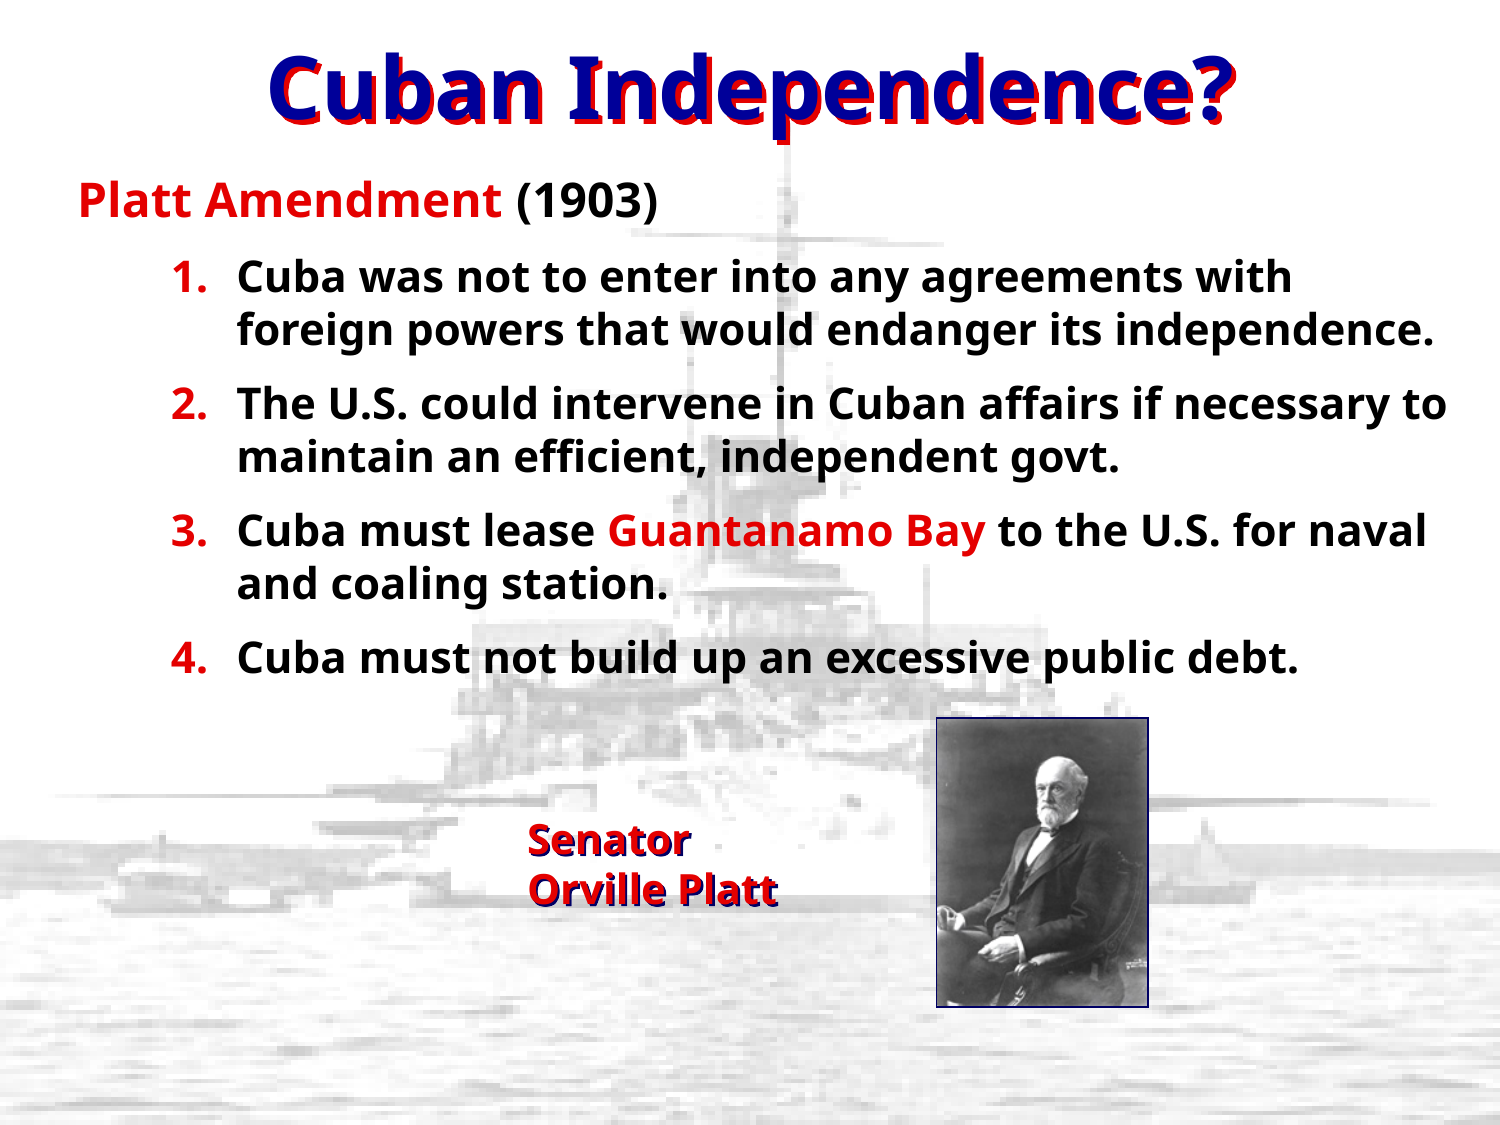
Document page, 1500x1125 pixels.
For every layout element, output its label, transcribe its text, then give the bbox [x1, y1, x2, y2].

text_box Cuban Independence? [62, 24, 1438, 145]
picture [937, 718, 1148, 1007]
text_box Senator Orville Platt [512, 805, 813, 920]
text_box Platt Amendment (1903) Cuba was not to enter into any agreements with foreign powers that would endanger its independence. The U.S. could intervene in Cuban affairs if necessary to maintain an efficient, independent govt. Cuba must lease Guantanamo Bay to the U.S. for naval and coaling station. Cuba must not build up an excessive public debt. [62, 162, 1475, 690]
